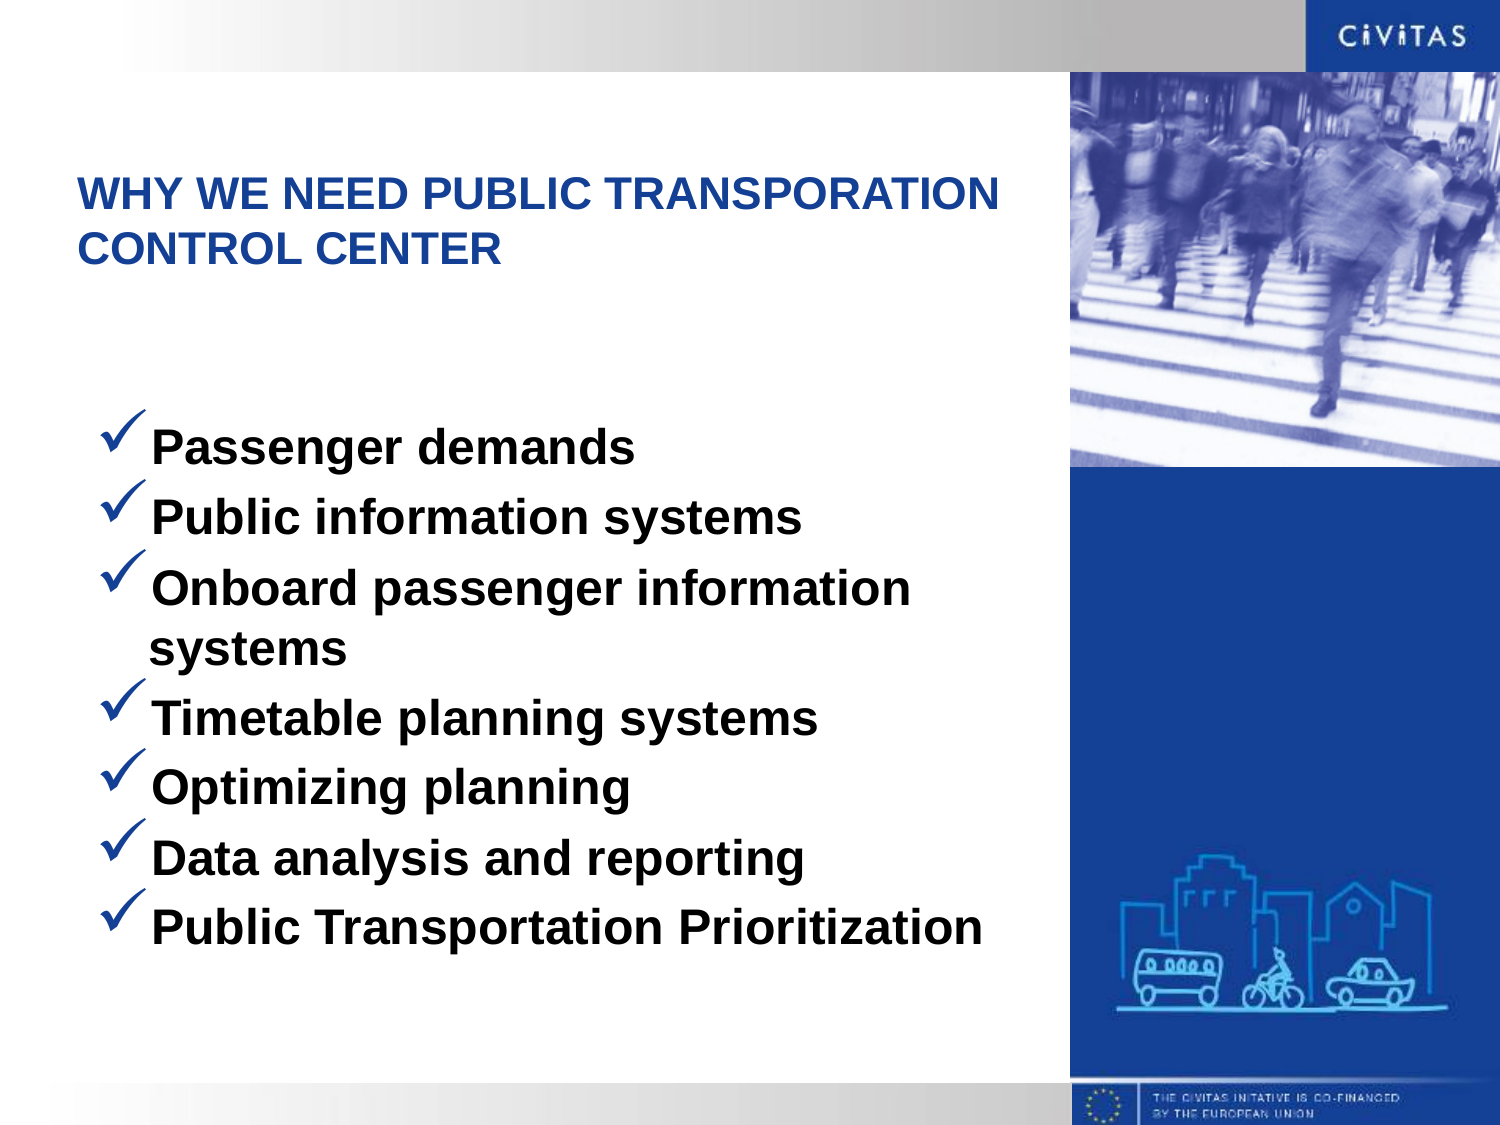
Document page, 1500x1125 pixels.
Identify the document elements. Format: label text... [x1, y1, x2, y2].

title WHY WE NEED PUBLIC TRANSPORATION CONTROL CENTER [62, 162, 1026, 276]
list Passenger demands Public information systems Onboard passenger information systems Timetable planning systems Optimizing planning Data analysis and reporting Public Transportation Prioritization [62, 337, 1011, 988]
picture [50, 0, 1500, 1125]
